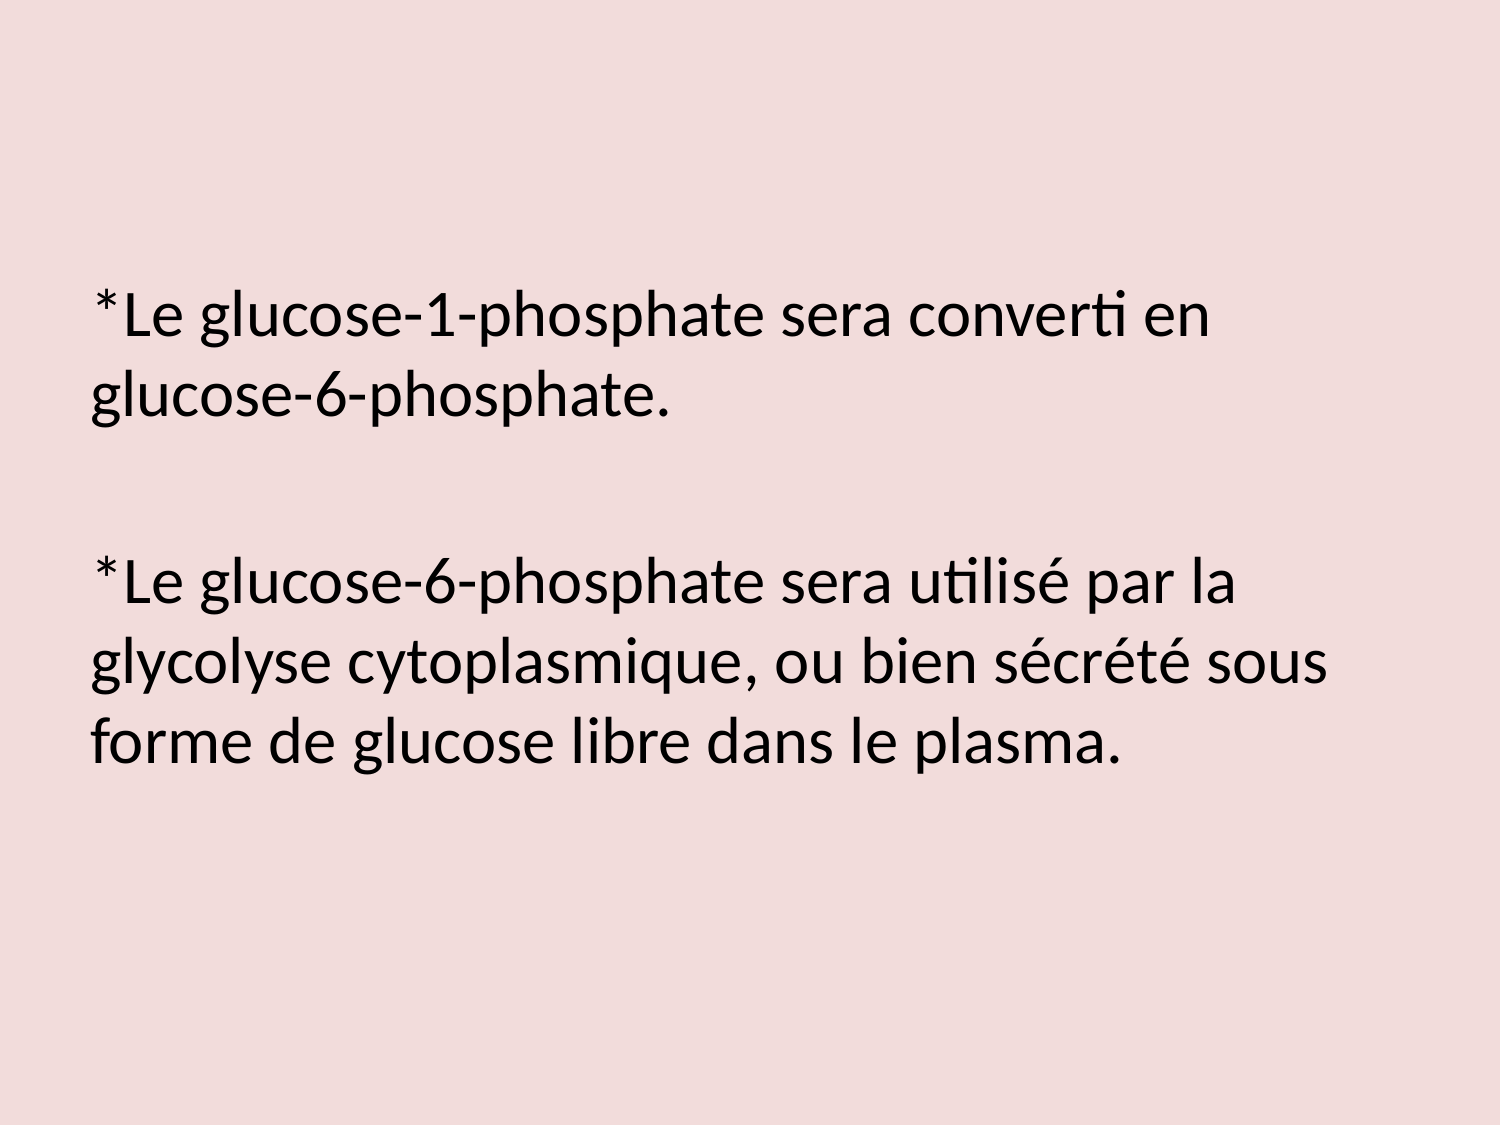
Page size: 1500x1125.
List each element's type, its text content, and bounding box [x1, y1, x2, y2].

list *Le glucose-1-phosphate sera converti en glucose-6-phosphate. *Le glucose-6-phosphate sera utilisé par la glycolyse cytoplasmique, ou bien sécrété sous forme de glucose libre dans le plasma. [75, 262, 1425, 1005]
